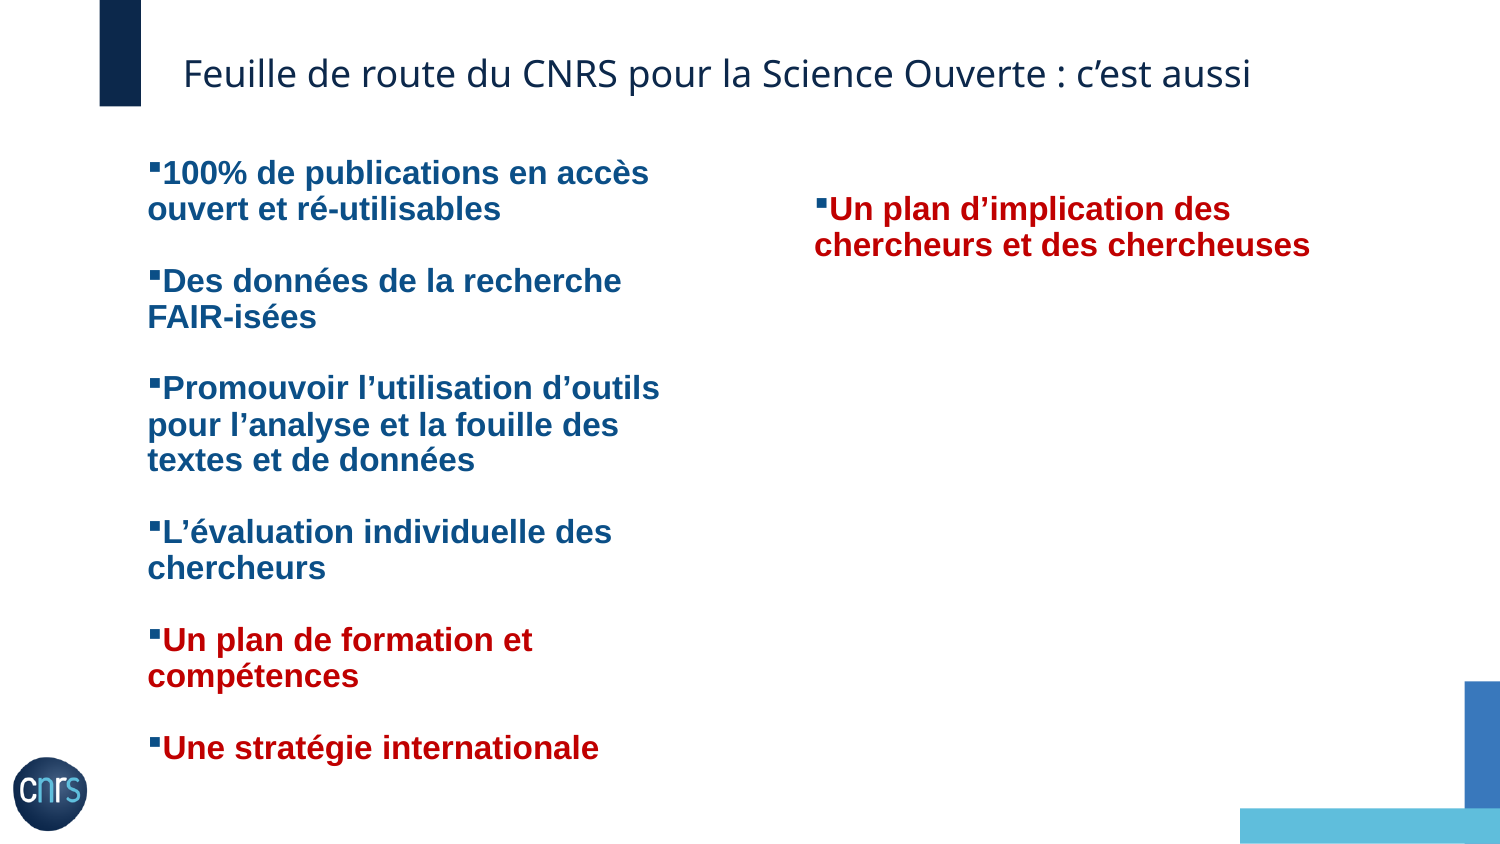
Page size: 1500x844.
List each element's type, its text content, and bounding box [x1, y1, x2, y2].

title Feuille de route du CNRS pour la Science Ouverte : c’est aussi [182, 0, 1334, 96]
picture [11, 755, 89, 833]
list 100% de publications en accès ouvert et ré-utilisables Des données de la recherche FAIR-isées Promouvoir l’utilisation d’outils pour l’analyse et la fouille des textes et de données L’évaluation individuelle des chercheurs Un plan de formation et compétences Une stratégie internationale Un plan d’implication des chercheurs et des chercheuses [147, 155, 1334, 775]
